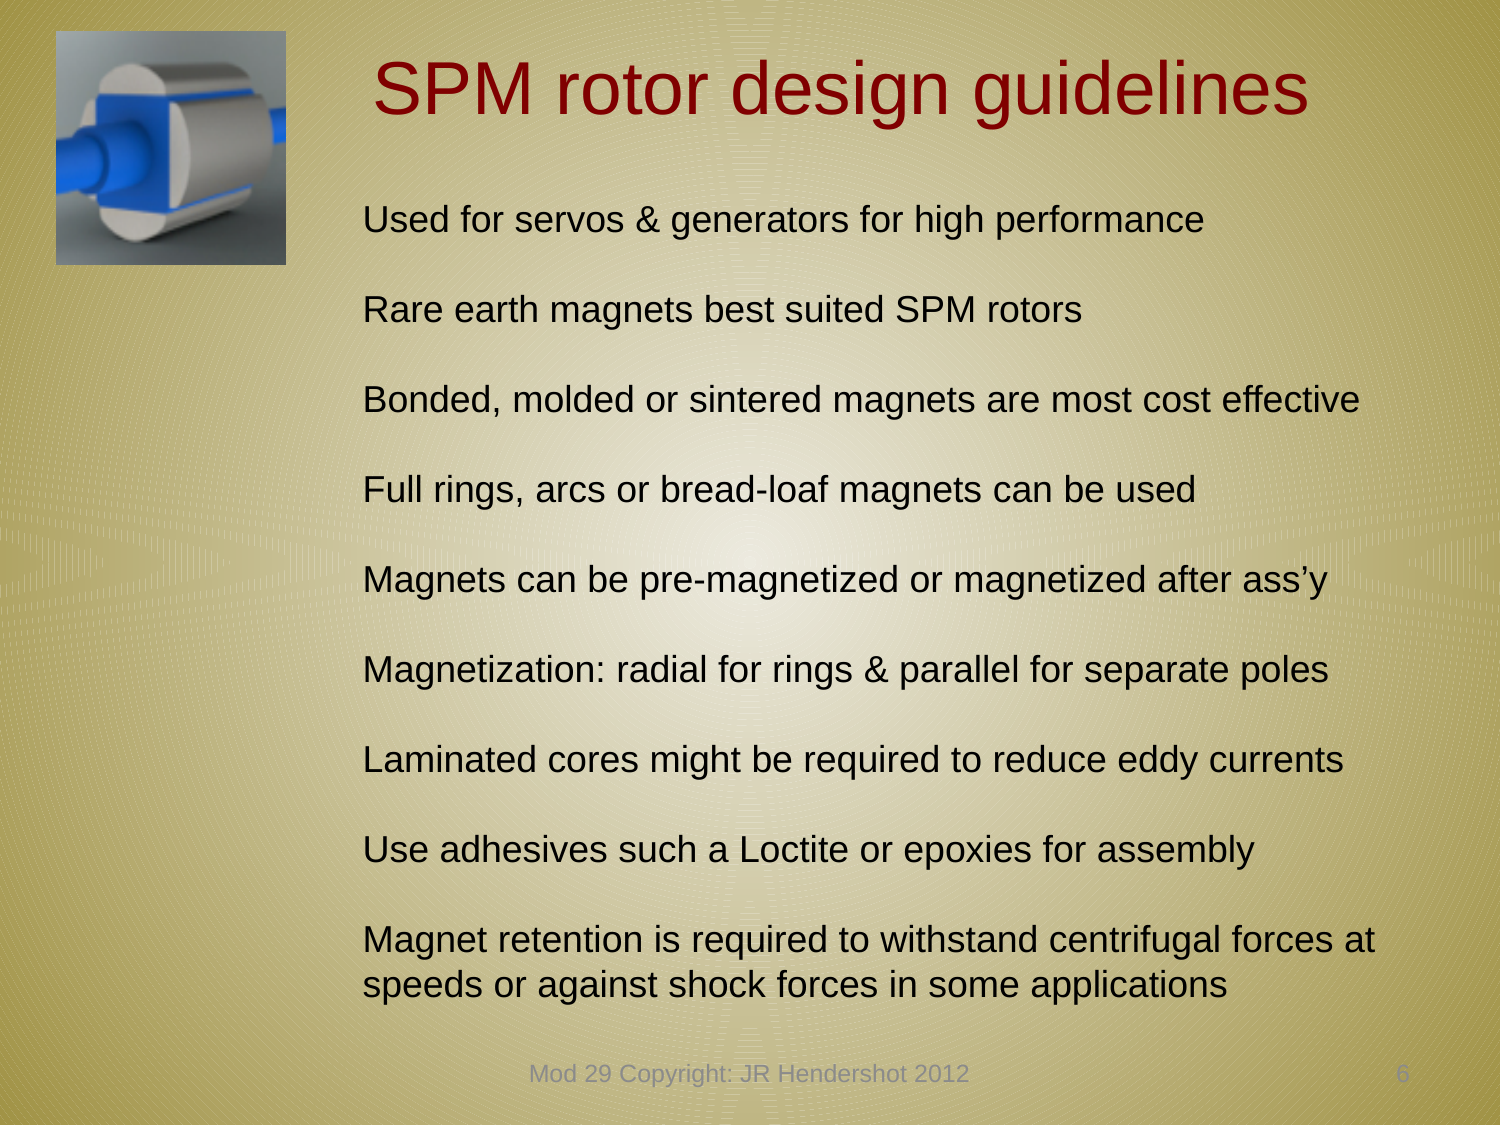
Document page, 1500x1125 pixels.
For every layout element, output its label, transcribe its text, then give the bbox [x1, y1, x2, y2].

text_box Used for servos & generators for high performance Rare earth magnets best suited SPM rotors Bonded, molded or sintered magnets are most cost effective Full rings, arcs or bread-loaf magnets can be used Magnets can be pre-magnetized or magnetized after ass’y Magnetization: radial for rings & parallel for separate poles Laminated cores might be required to reduce eddy currents Use adhesives such a Loctite or epoxies for assembly Magnet retention is required to withstand centrifugal forces at speeds or against shock forces in some applications [347, 187, 1455, 1125]
picture [56, 31, 286, 266]
title SPM rotor design guidelines [287, 31, 1500, 153]
